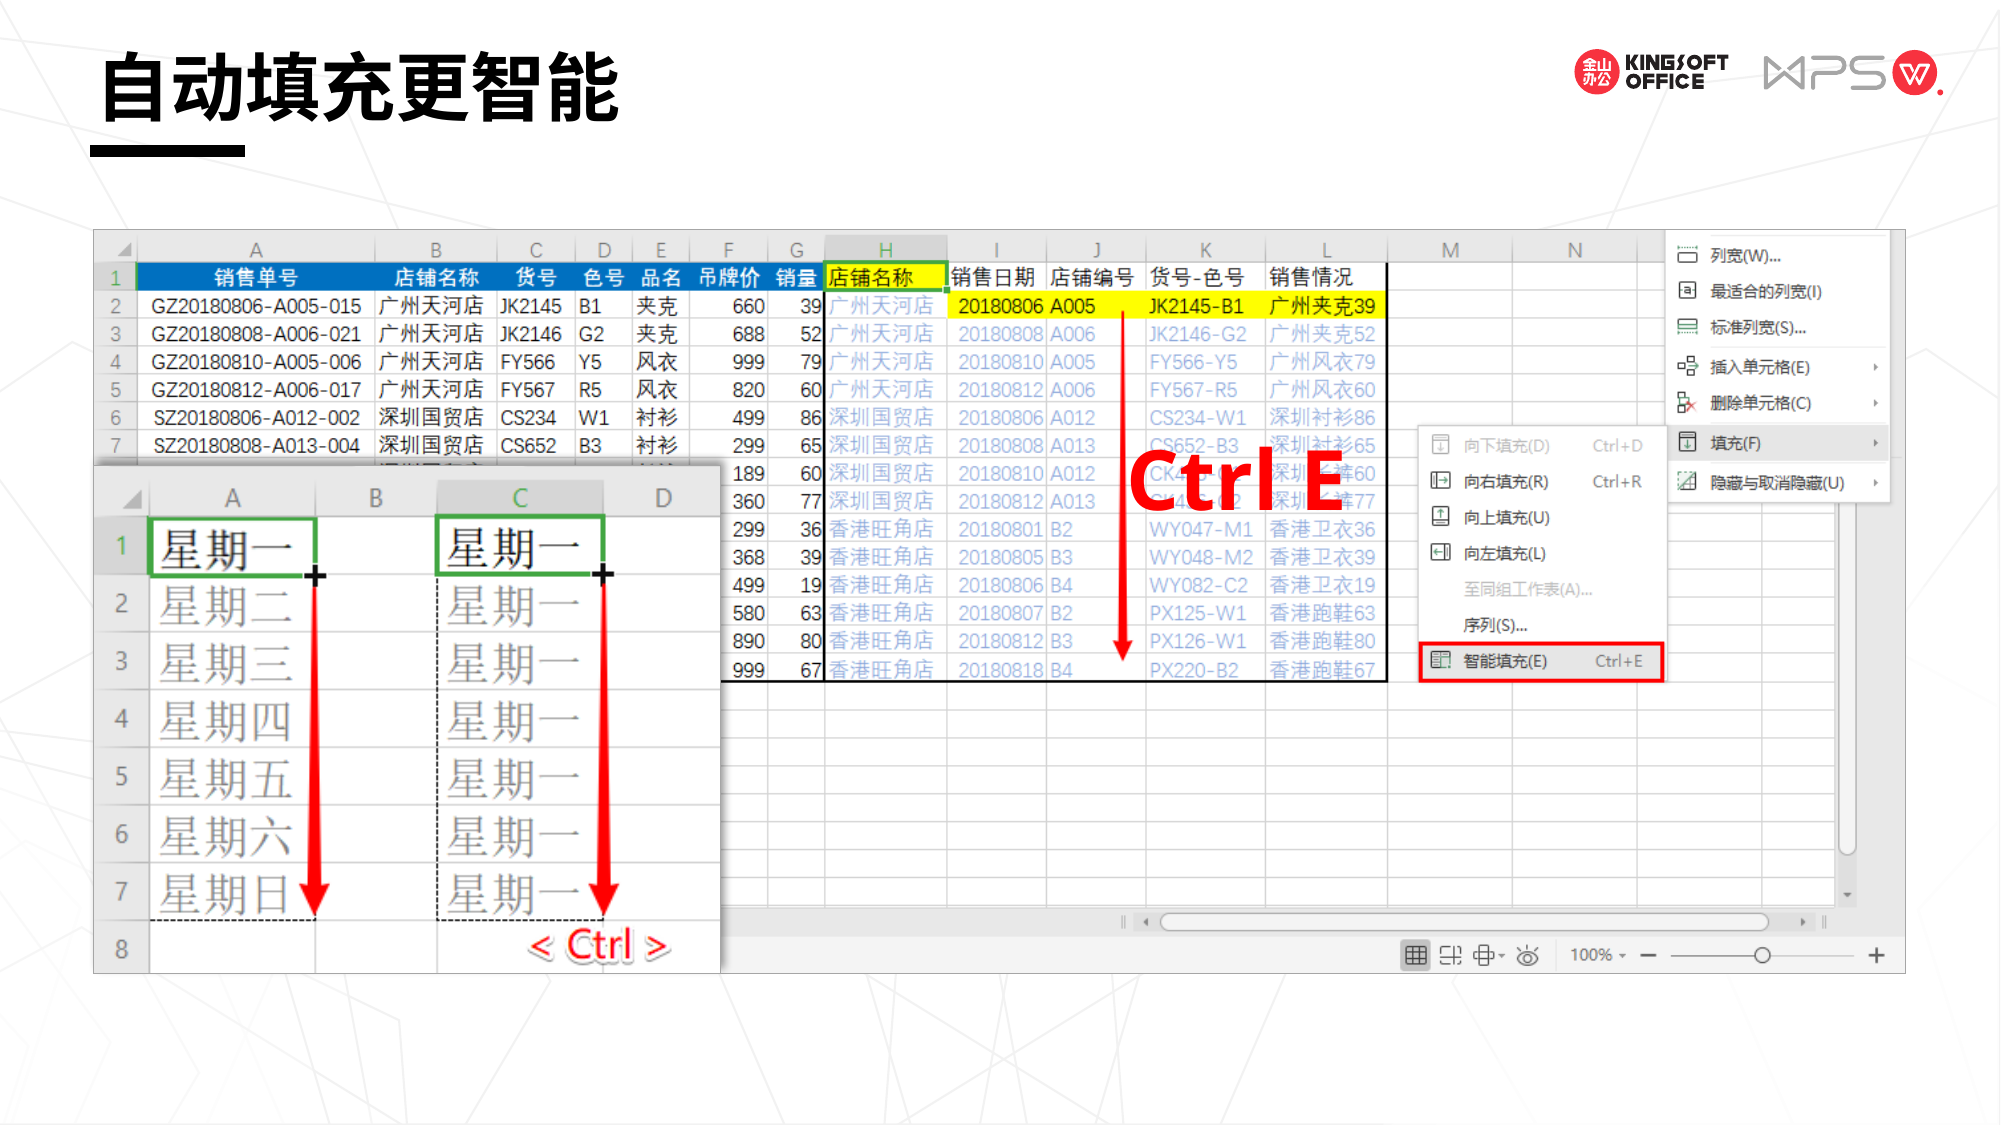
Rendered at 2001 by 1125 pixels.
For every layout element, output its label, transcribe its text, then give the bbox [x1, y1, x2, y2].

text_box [93, 229, 1906, 974]
title 自动填充更智能 [80, 24, 1919, 159]
